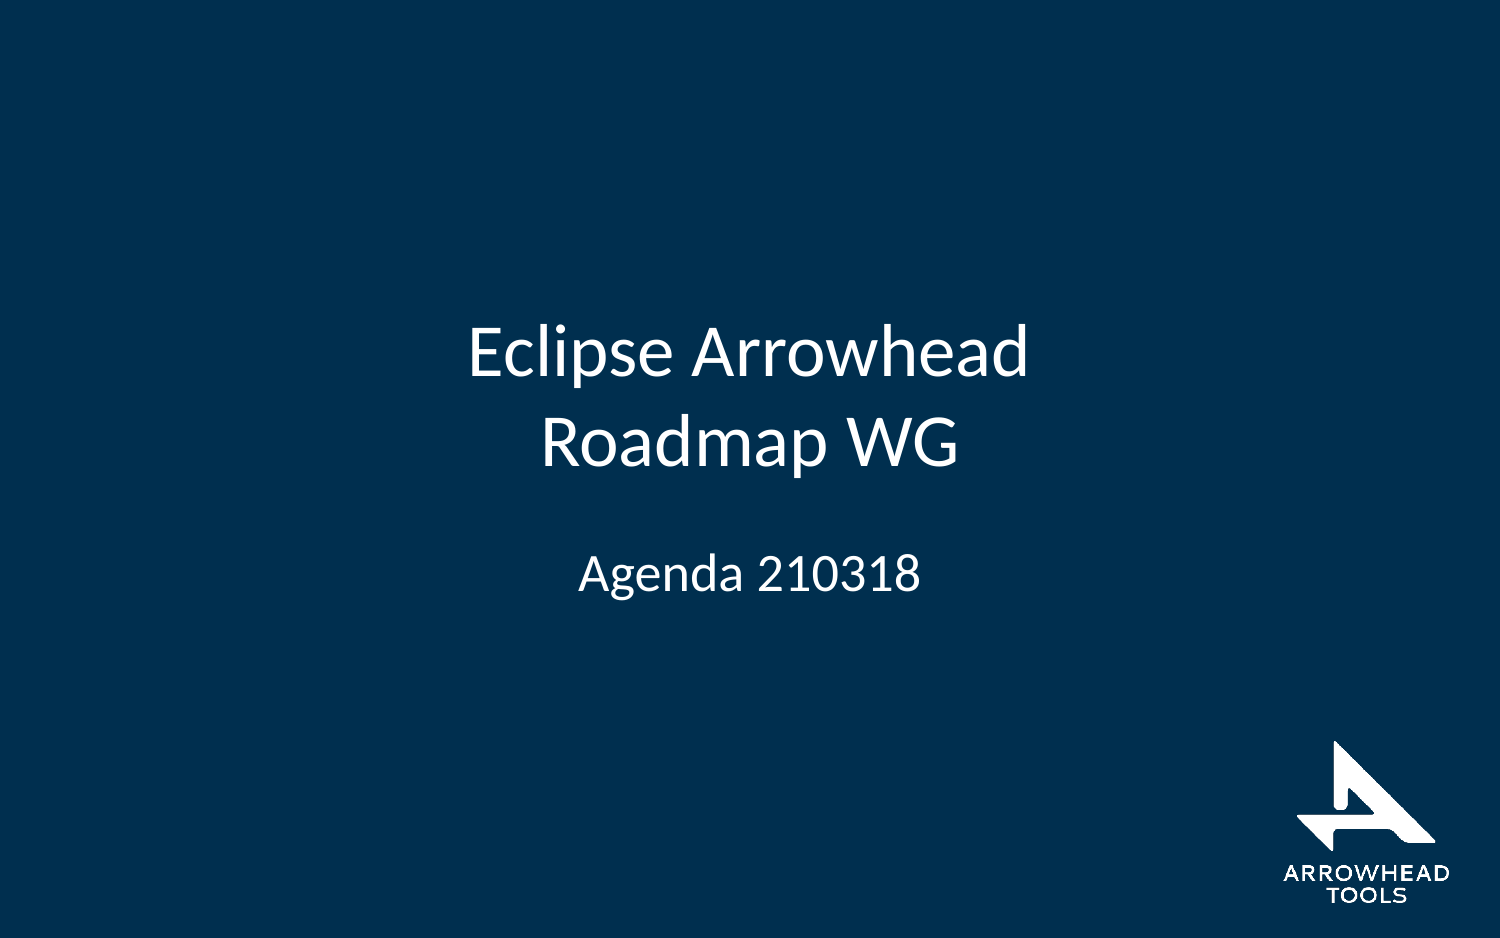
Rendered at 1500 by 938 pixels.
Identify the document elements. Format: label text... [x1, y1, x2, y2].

picture [1283, 741, 1449, 903]
title Eclipse Arrowhead Roadmap WG [218, 290, 1282, 493]
list Agenda 210318 [311, 530, 1189, 772]
